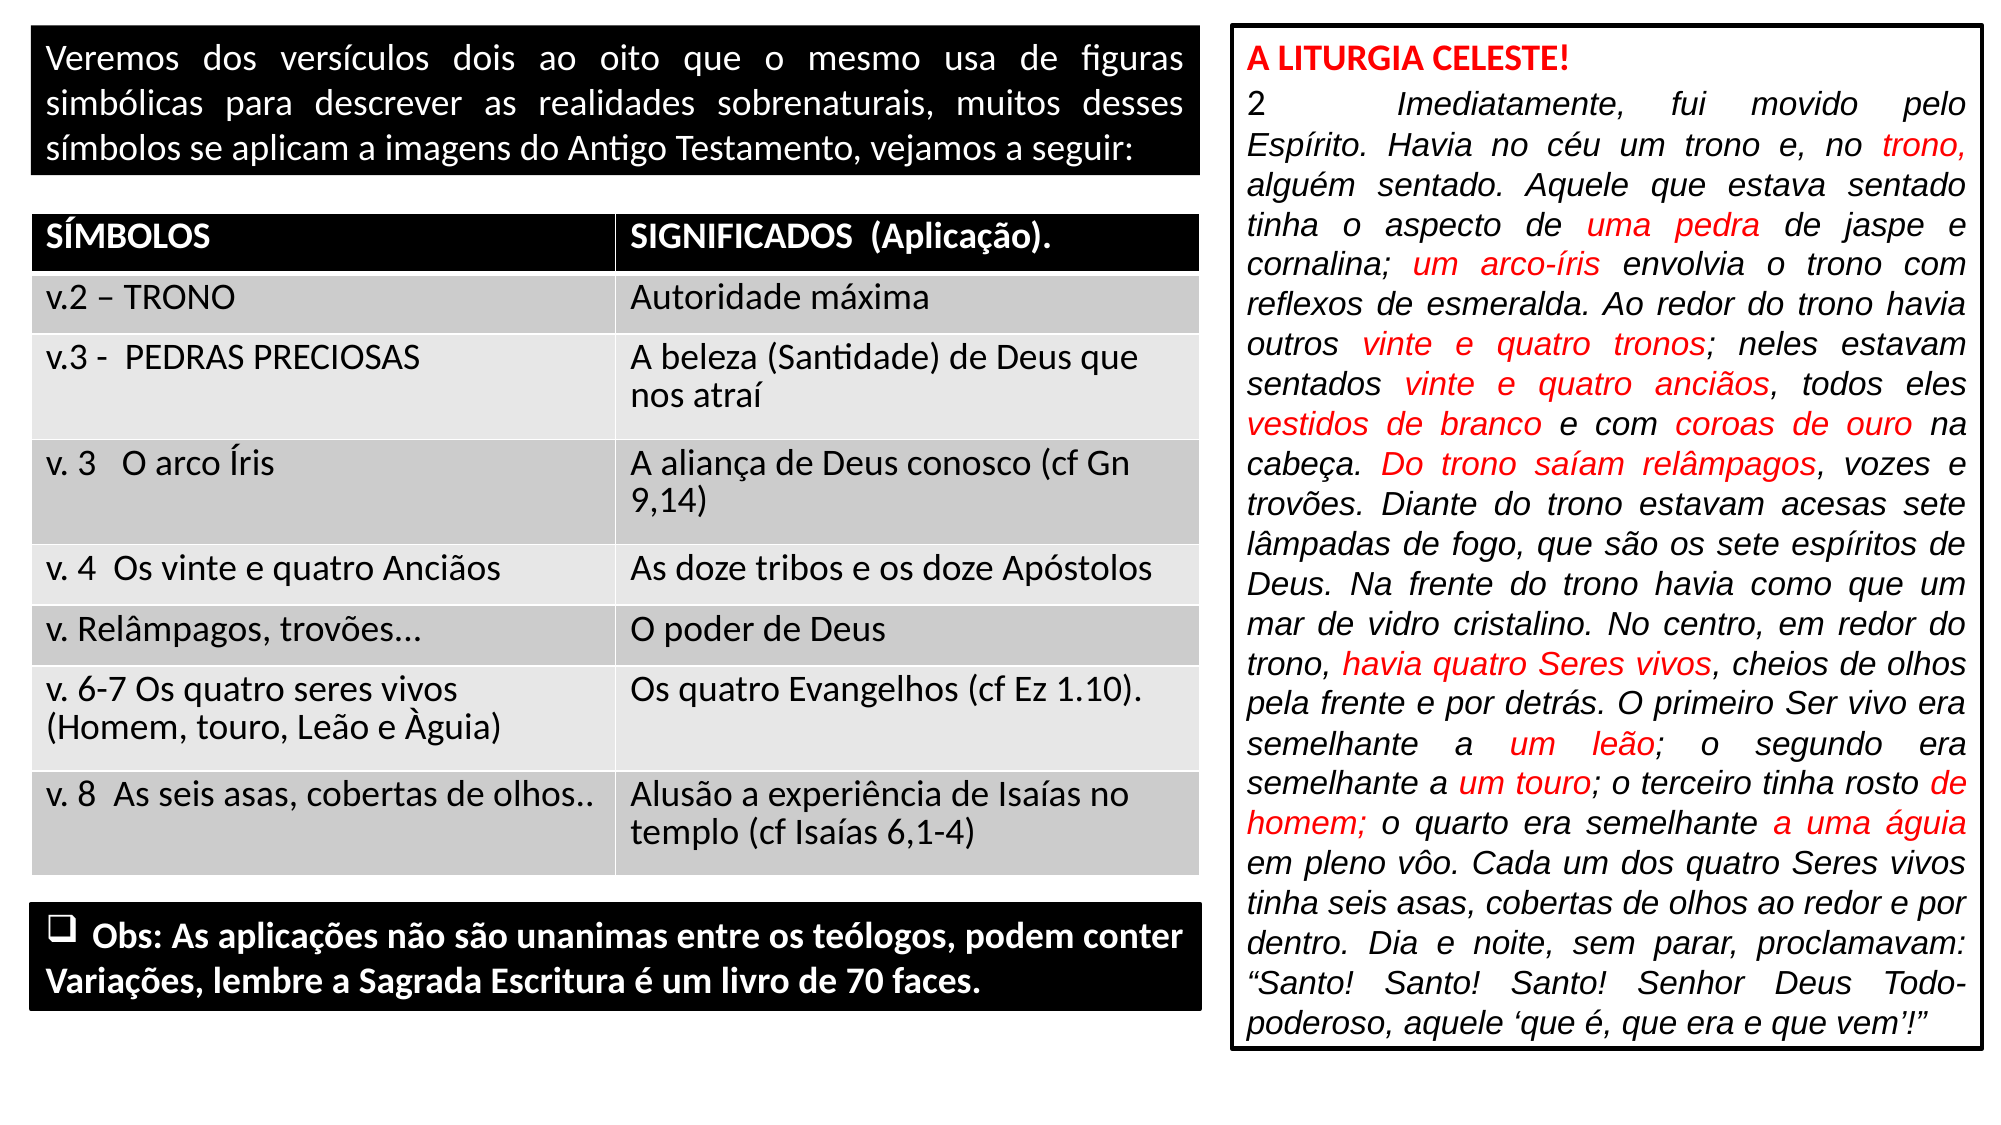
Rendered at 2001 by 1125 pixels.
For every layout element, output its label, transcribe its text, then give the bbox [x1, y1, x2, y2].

table_cell v. 8 As seis asas, cobertas de olhos.. [32, 772, 615, 875]
table_cell Autoridade máxima [616, 276, 1199, 333]
table_cell v.3 - PEDRAS PRECIOSAS [32, 335, 615, 439]
table_cell v. 3 O arco Íris [32, 440, 615, 544]
table_header SÍMBOLOS [32, 214, 615, 271]
table_cell Os quatro Evangelhos (cf Ez 1.10). [616, 667, 1199, 770]
text_box A LITURGIA CELESTE! 2 Imediatamente, fui movido pelo Espírito. Havia no céu um trono e, no trono, alguém sentado. Aquele que estava sentado tinha o aspecto de uma pedra de jaspe e cornalina; um arco-íris envolvia o trono com reflexos de esmeralda. Ao redor do trono havia outros vinte e quatro tronos; neles estavam sentados vinte e quatro anciãos, todos eles vestidos de branco e com coroas de ouro na cabeça. Do trono saíam relâmpagos, vozes e trovões. Diante do trono estavam acesas sete lâmpadas de fogo, que são os sete espíritos de Deus. Na frente do trono havia como que um mar de vidro cristalino. No centro, em redor do trono, havia quatro Seres vivos, cheios de olhos pela frente e por detrás. O primeiro Ser vivo era semelhante a um leão; o segundo era semelhante a um touro; o terceiro tinha rosto de homem; o quarto era semelhante a uma águia em pleno vôo. Cada um dos quatro Seres vivos tinha seis asas, cobertas de olhos ao redor e por dentro. Dia e noite, sem parar, proclamavam: “Santo! Santo! Santo! Senhor Deus Todo-poderoso, aquele ‘que é, que era e que vem’!” [1232, 25, 1983, 1049]
table_cell Alusão a experiência de Isaías no templo (cf Isaías 6,1-4) [616, 772, 1199, 875]
text_box Veremos dos versículos dois ao oito que o mesmo usa de figuras simbólicas para descrever as realidades sobrenaturais, muitos desses símbolos se aplicam a imagens do Antigo Testamento, vejamos a seguir: [30, 25, 1200, 176]
table_cell A aliança de Deus conosco (cf Gn 9,14) [616, 440, 1199, 544]
table_cell v.2 – TRONO [32, 276, 615, 333]
table_cell O poder de Deus [616, 606, 1199, 665]
text_box Obs: As aplicações não são unanimas entre os teólogos, podem conter Variações, lembre a Sagrada Escritura é um livro de 70 faces. [30, 904, 1200, 1009]
table_cell v. Relâmpagos, trovões... [32, 606, 615, 665]
table_cell As doze tribos e os doze Apóstolos [616, 545, 1199, 604]
table_cell v. 4 Os vinte e quatro Anciãos [32, 545, 615, 604]
table_cell A beleza (Santidade) de Deus que nos atraí [616, 335, 1199, 439]
table_cell v. 6-7 Os quatro seres vivos (Homem, touro, Leão e Àguia) [32, 667, 615, 770]
table_header SIGNIFICADOS (Aplicação). [616, 214, 1199, 271]
